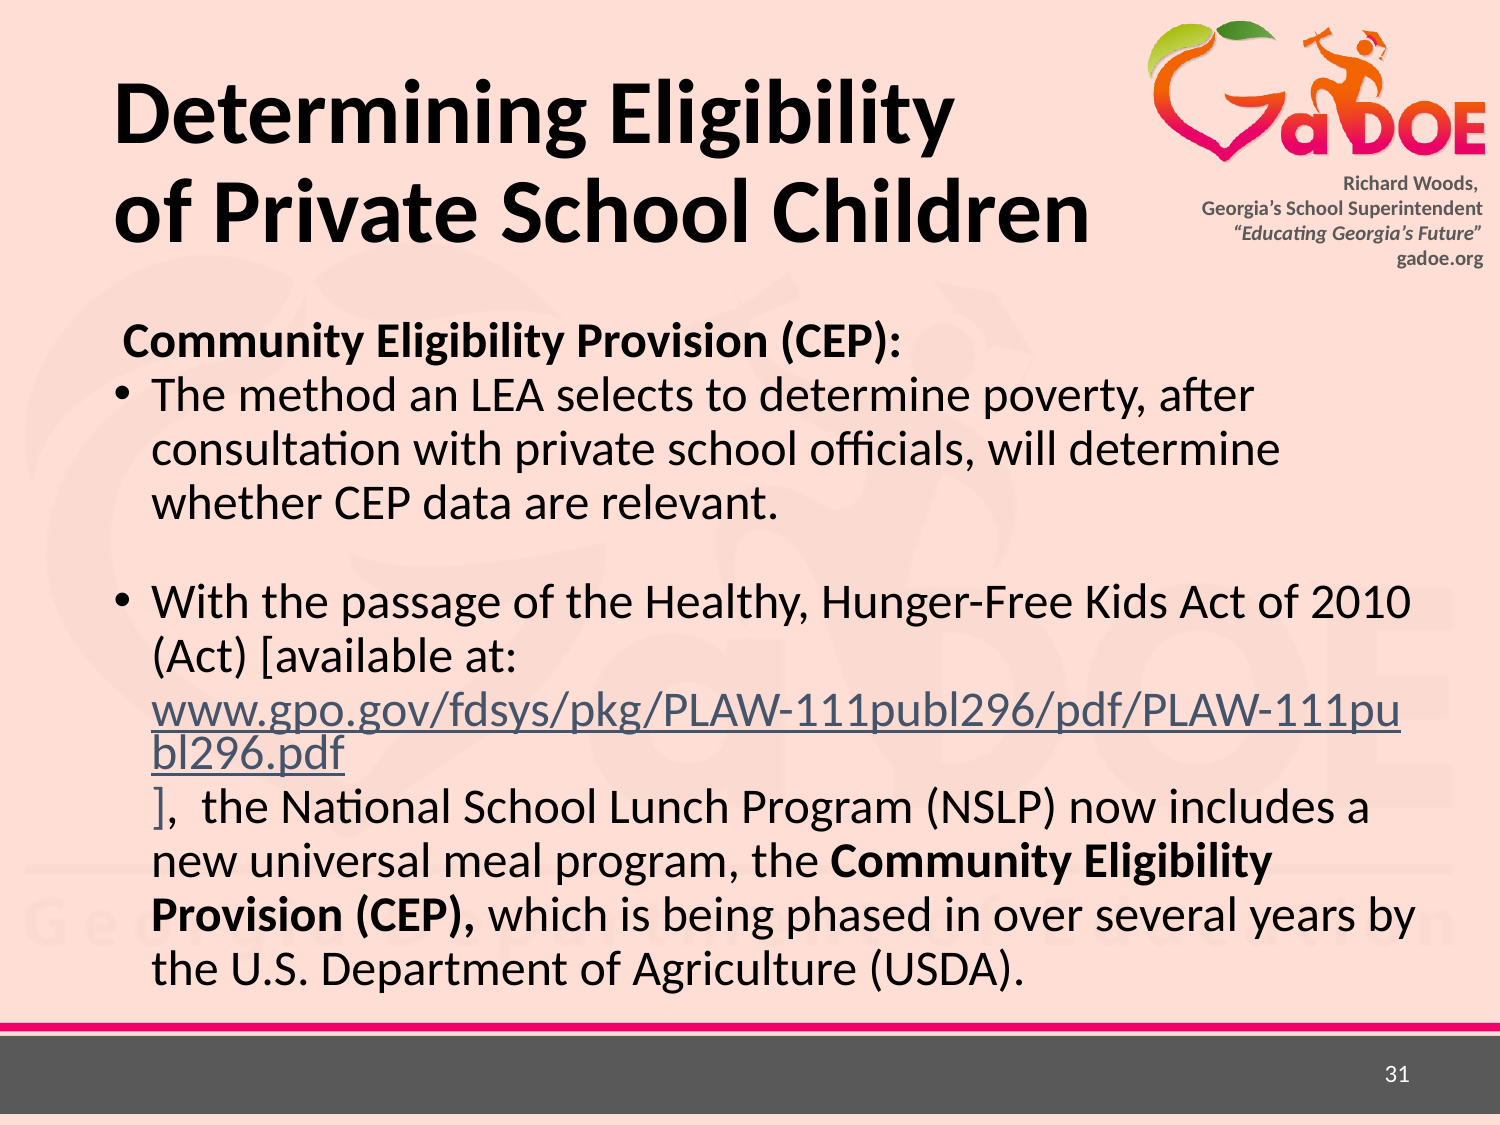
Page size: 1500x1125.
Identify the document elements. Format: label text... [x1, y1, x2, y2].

picture [1135, 8, 1499, 164]
title Determining Eligibility of Private School Children [98, 54, 1136, 273]
list Community Eligibility Provision (CEP): The method an LEA selects to determine poverty, after consultation with private school officials, will determine whether CEP data are relevant. With the passage of the Healthy, Hunger-Free Kids Act of 2010 (Act) [available at: www.gpo.gov/fdsys/pkg/PLAW-111publ296/pdf/PLAW-111publ296.pdf], the National School Lunch Program (NSLP) now includes a new universal meal program, the Community Eligibility Provision (CEP), which is being phased in over several years by the U.S. Department of Agriculture (USDA). [98, 307, 1435, 1031]
picture [19, 235, 1473, 980]
slide_number 31 [1325, 1042, 1425, 1103]
